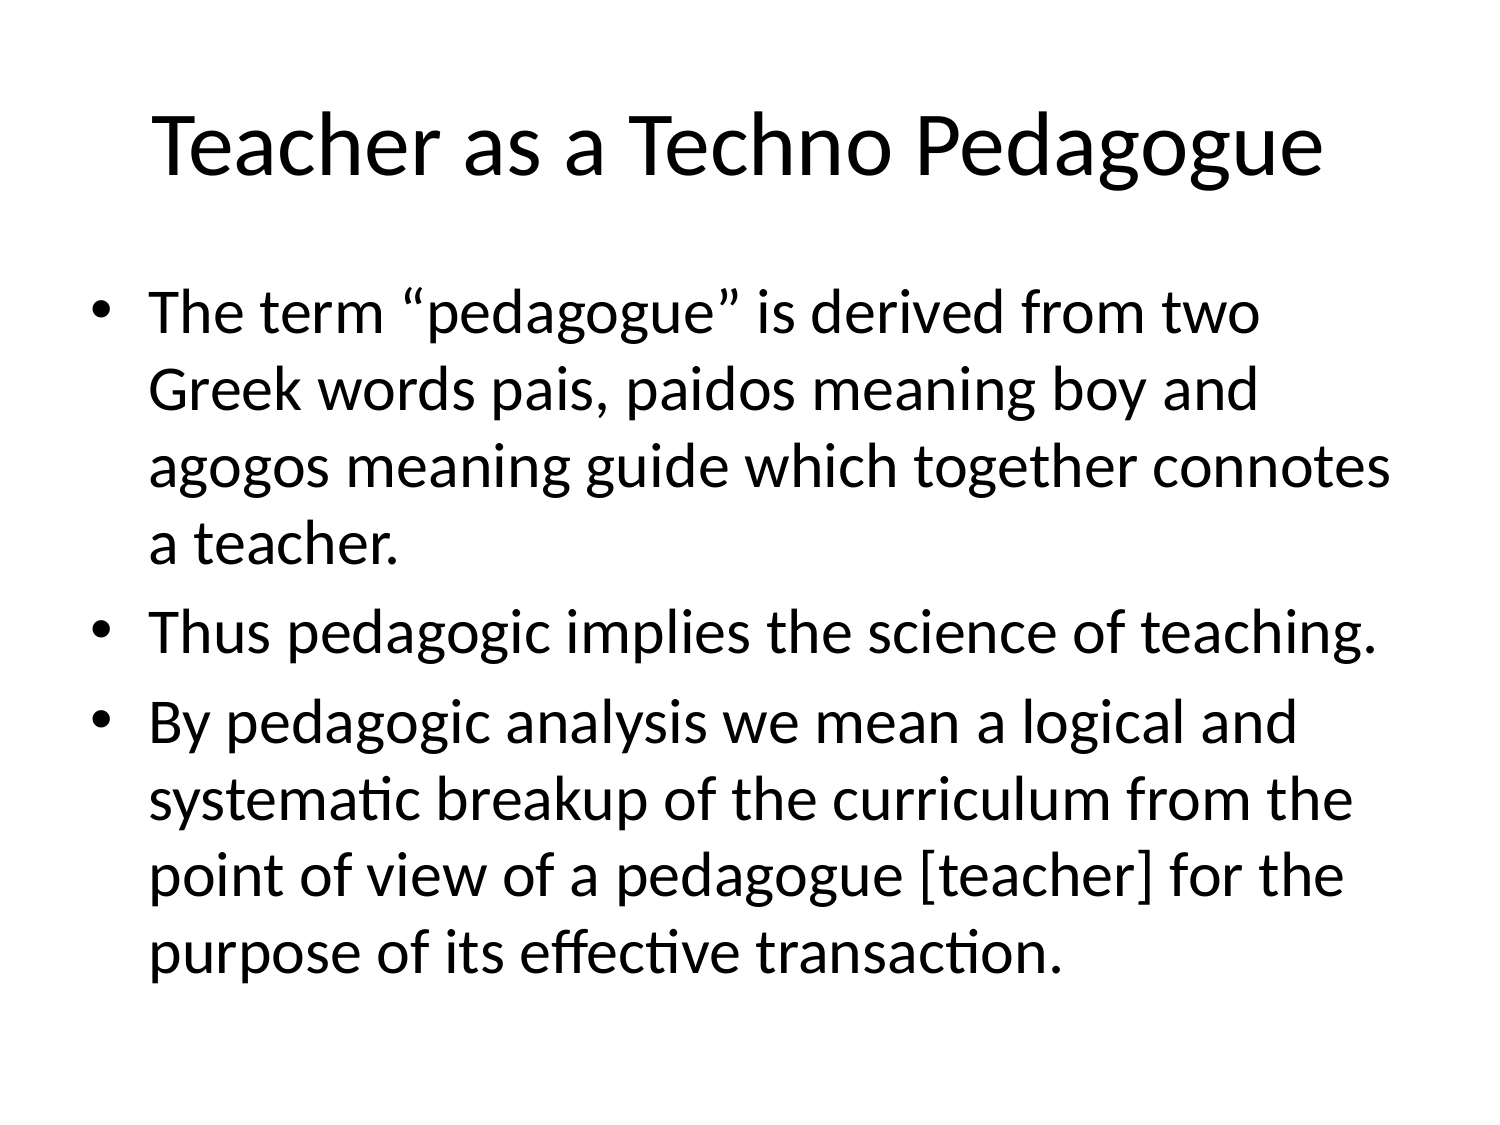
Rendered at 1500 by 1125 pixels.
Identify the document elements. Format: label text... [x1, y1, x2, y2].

title Teacher as a Techno Pedagogue [75, 45, 1425, 233]
list The term “pedagogue” is derived from two Greek words pais, paidos meaning boy and agogos meaning guide which together connotes a teacher. Thus pedagogic implies the science of teaching. By pedagogic analysis we mean a logical and systematic breakup of the curriculum from the point of view of a pedagogue [teacher] for the purpose of its effective transaction. [75, 262, 1425, 1005]
